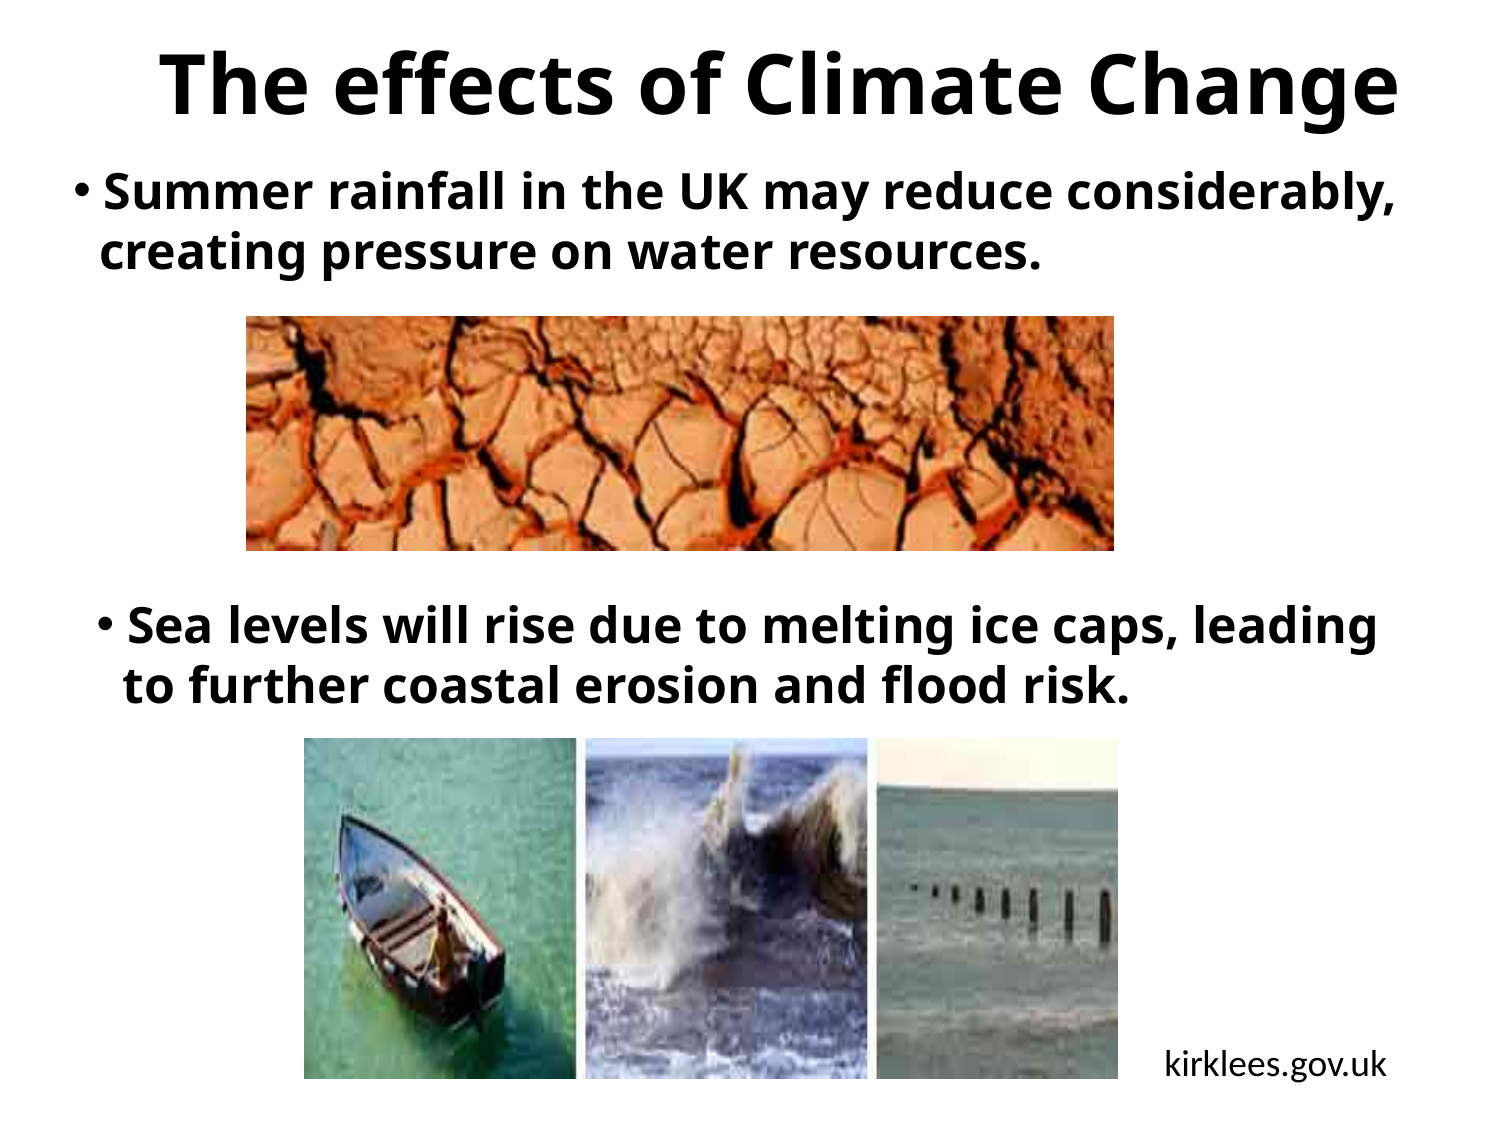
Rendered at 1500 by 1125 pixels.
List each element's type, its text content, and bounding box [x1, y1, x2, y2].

text_box The effects of Climate Change [144, 23, 1417, 139]
text_box Summer rainfall in the UK may reduce considerably, creating pressure on water resources. [58, 152, 1500, 408]
text_box Sea levels will rise due to melting ice caps, leading to further coastal erosion and flood risk. [81, 586, 1430, 841]
picture [304, 738, 1118, 1079]
picture [245, 316, 1114, 552]
text_box kirklees.gov.uk [1149, 1031, 1403, 1091]
